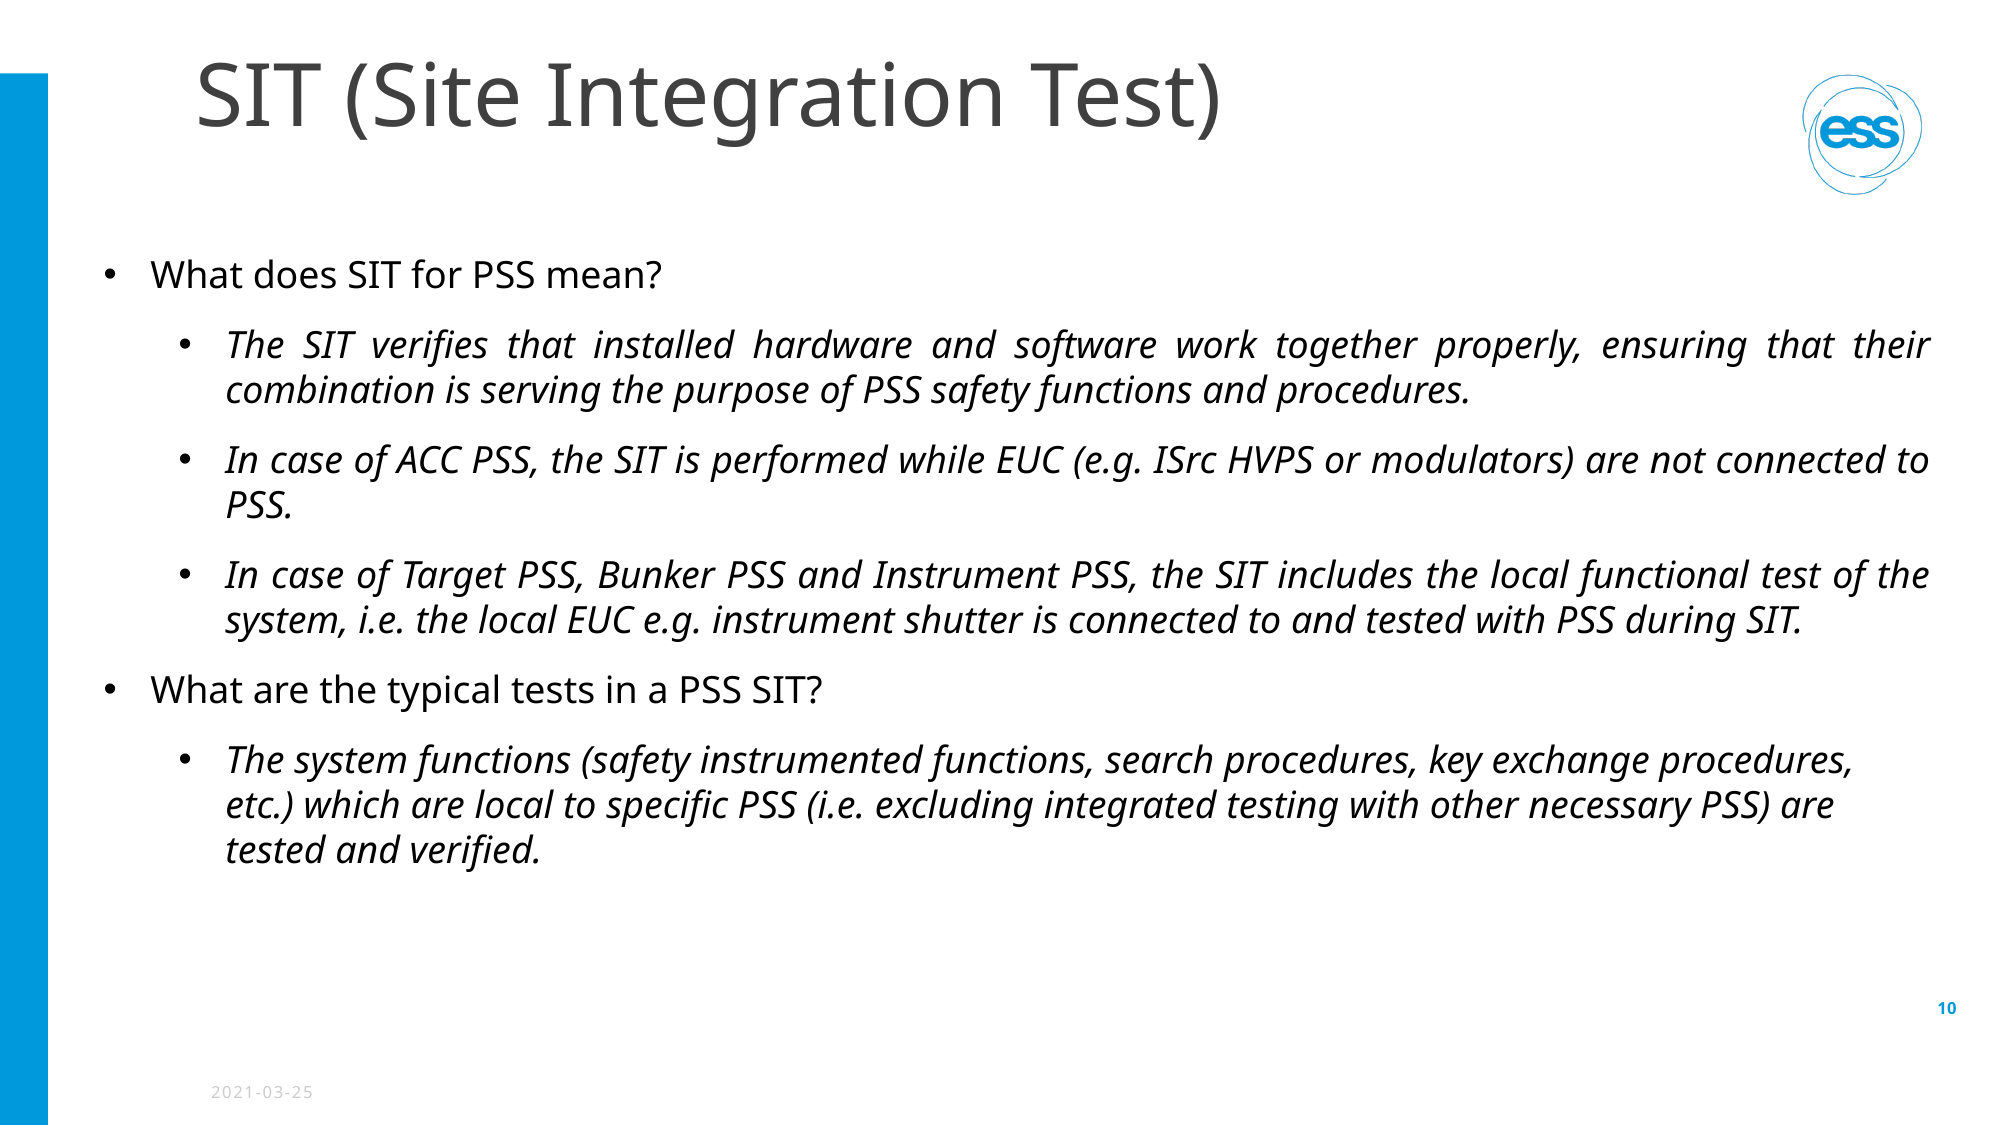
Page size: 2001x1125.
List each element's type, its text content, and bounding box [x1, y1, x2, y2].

text_box What does SIT for PSS mean? The SIT verifies that installed hardware and software work together properly, ensuring that their combination is serving the purpose of PSS safety functions and procedures. In case of ACC PSS, the SIT is performed while EUC (e.g. ISrc HVPS or modulators) are not connected to PSS. In case of Target PSS, Bunker PSS and Instrument PSS, the SIT includes the local functional test of the system, i.e. the local EUC e.g. instrument shutter is connected to and tested with PSS during SIT. What are the typical tests in a PSS SIT? The system functions (safety instrumented functions, search procedures, key exchange procedures, etc.) which are local to specific PSS (i.e. excluding integrated testing with other necessary PSS) are tested and verified. [88, 243, 1947, 879]
title SIT (Site Integration Test) [181, 43, 1717, 152]
slide_number 10 [1504, 979, 1972, 1040]
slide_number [196, 1062, 333, 1123]
